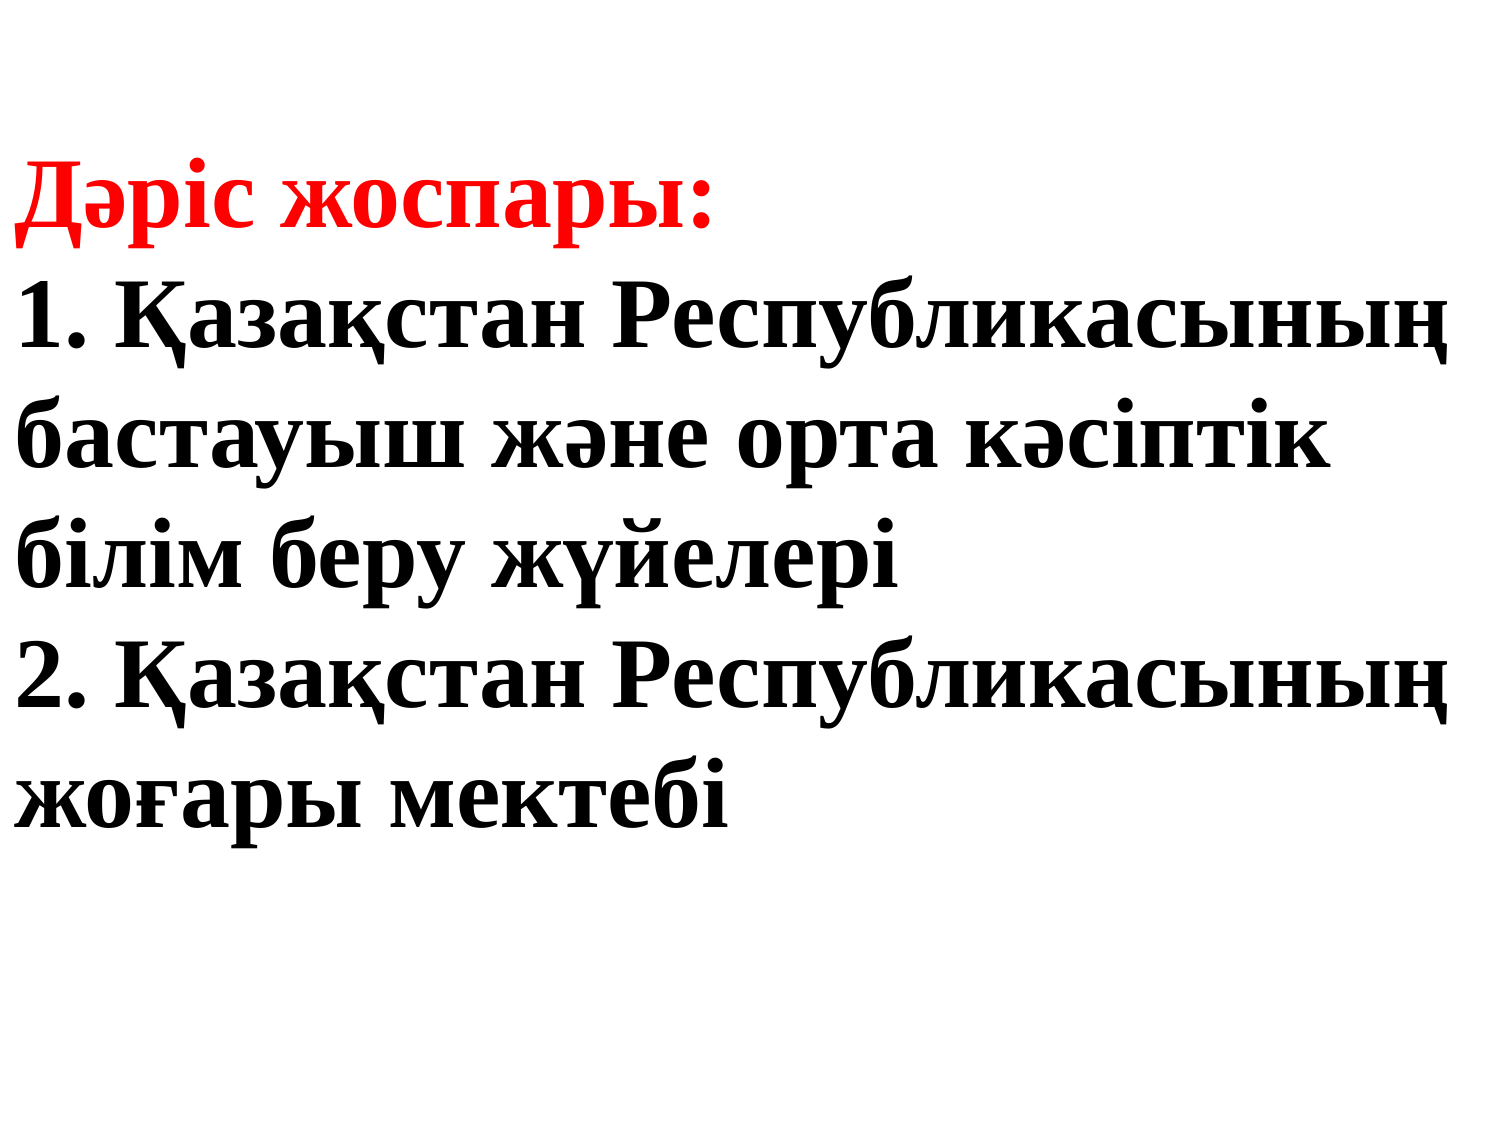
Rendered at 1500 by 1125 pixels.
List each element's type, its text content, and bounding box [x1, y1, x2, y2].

text_box Дәріс жоспары: 1. Қазақстан Республикасының бастауыш және орта кәсіптік білім беру жүйелері 2. Қазақстан Республикасының жоғары мектебі [0, 0, 1500, 1055]
